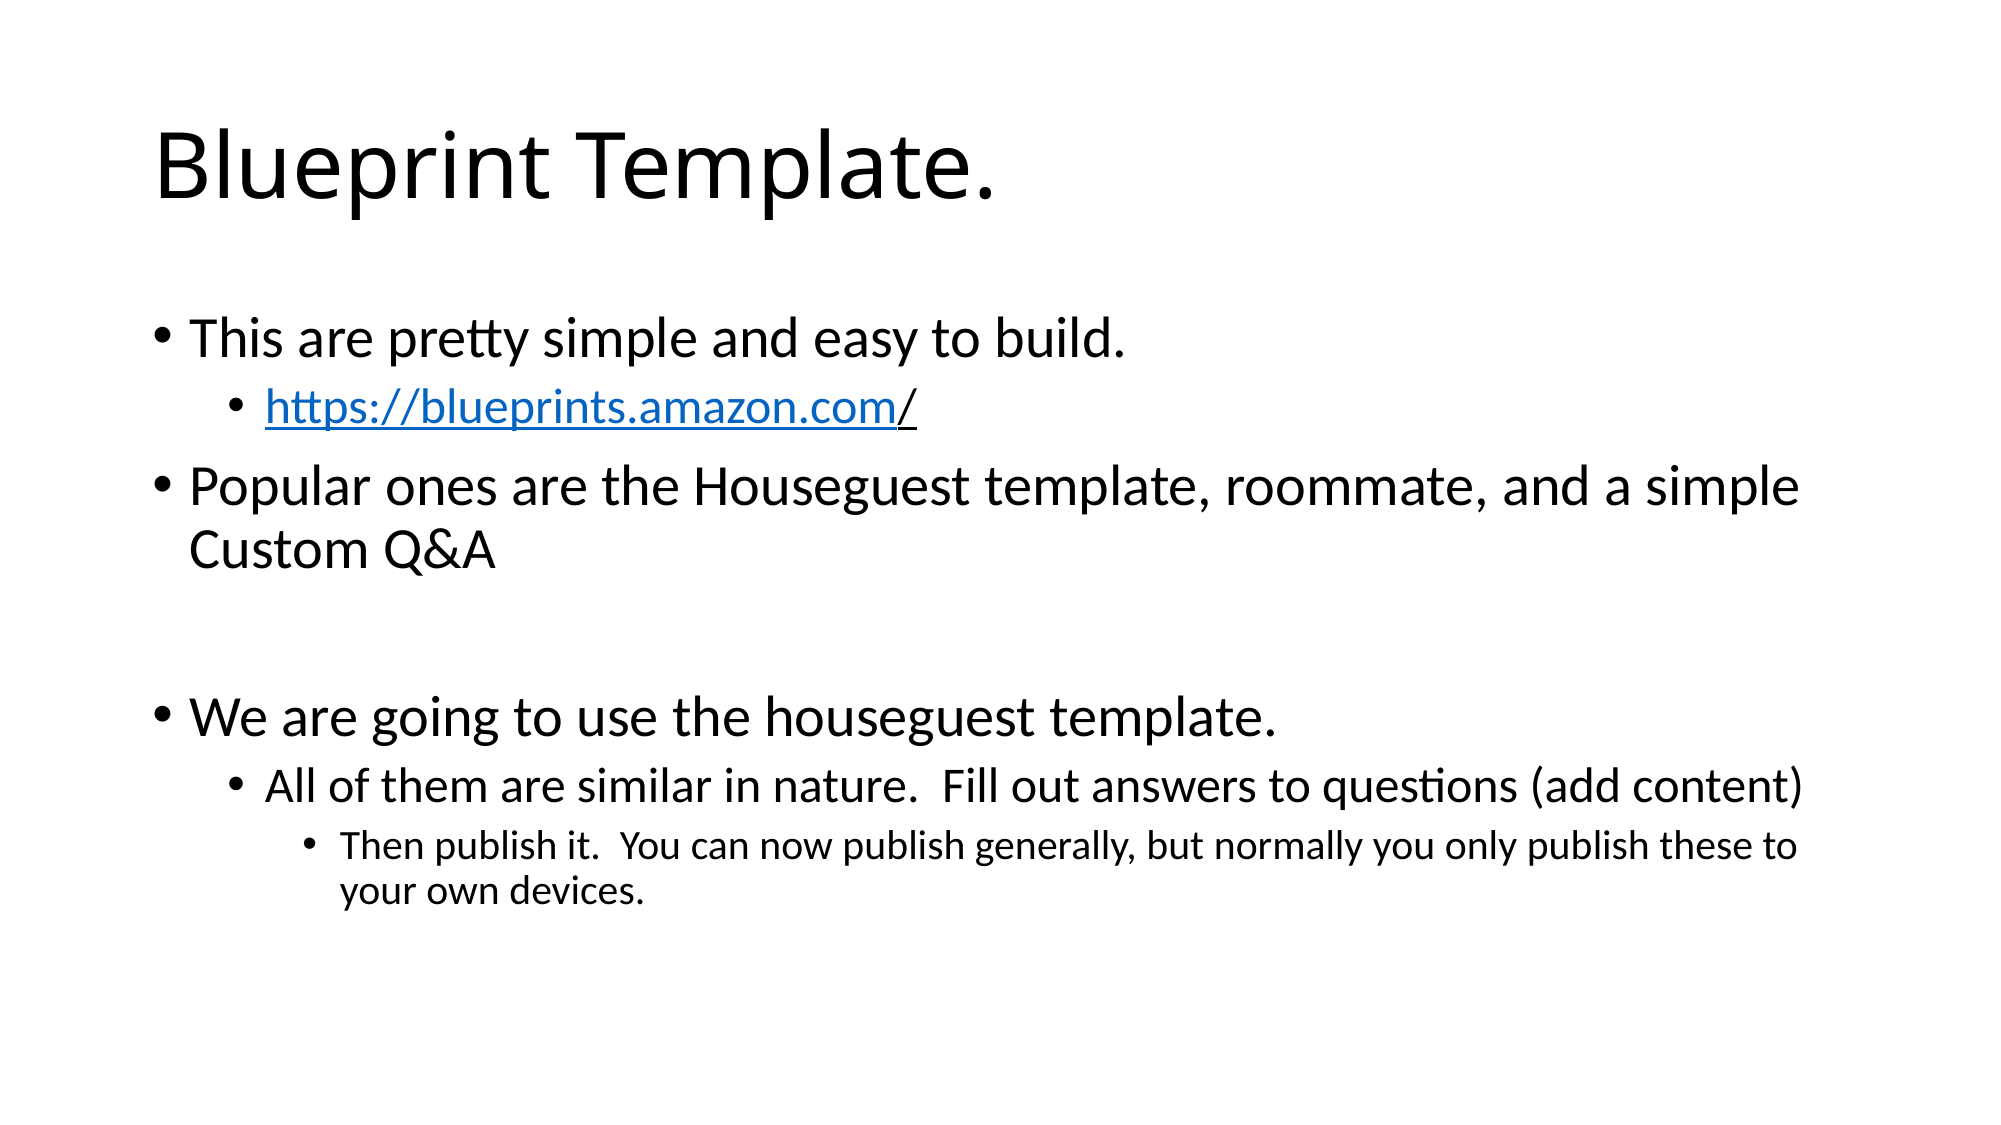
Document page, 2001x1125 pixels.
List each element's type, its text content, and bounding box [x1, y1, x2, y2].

list This are pretty simple and easy to build. https://blueprints.amazon.com/ Popular ones are the Houseguest template, roommate, and a simple Custom Q&A We are going to use the houseguest template. All of them are similar in nature. Fill out answers to questions (add content) Then publish it. You can now publish generally, but normally you only publish these to your own devices. [137, 299, 1863, 1014]
title Blueprint Template. [137, 59, 1863, 278]
